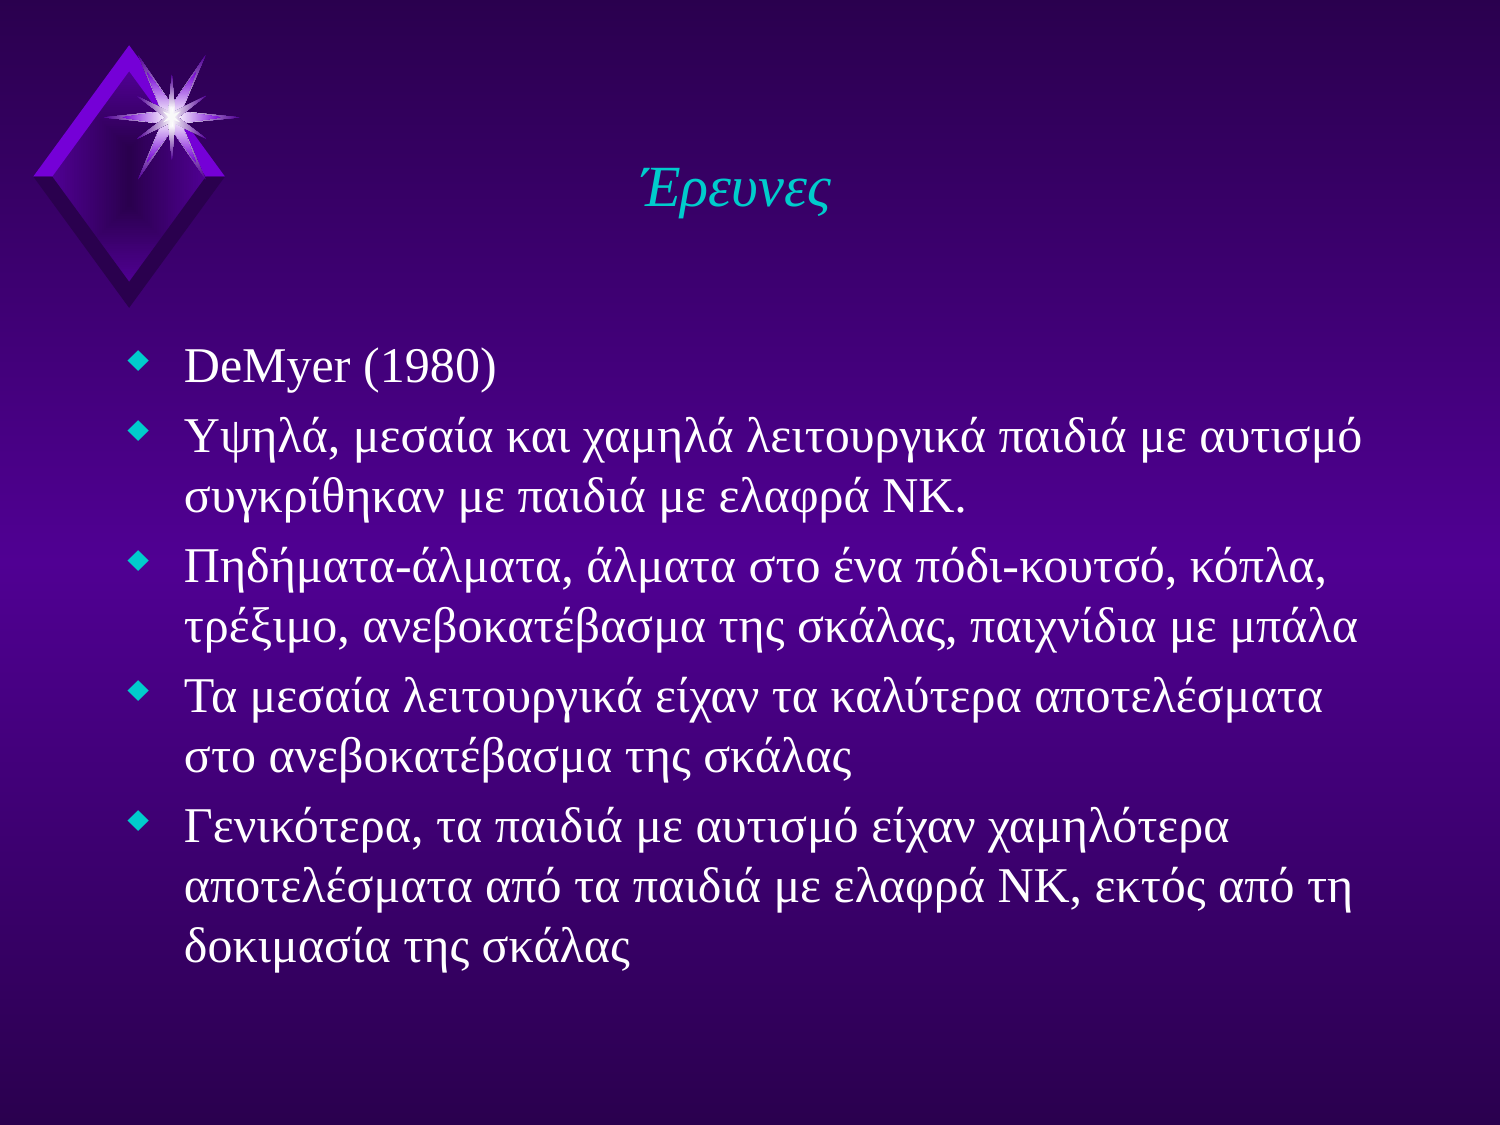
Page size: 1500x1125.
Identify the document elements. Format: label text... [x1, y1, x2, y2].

title Έρευνες [84, 78, 1388, 288]
list DeMyer (1980) Υψηλά, μεσαία και χαμηλά λειτουργικά παιδιά με αυτισμό συγκρίθηκαν με παιδιά με ελαφρά ΝΚ. Πηδήματα-άλματα, άλματα στο ένα πόδι-κουτσό, κόπλα, τρέξιμο, ανεβοκατέβασμα της σκάλας, παιχνίδια με μπάλα Τα μεσαία λειτουργικά είχαν τα καλύτερα αποτελέσματα στο ανεβοκατέβασμα της σκάλας Γενικότερα, τα παιδιά με αυτισμό είχαν χαμηλότερα αποτελέσματα από τα παιδιά με ελαφρά ΝΚ, εκτός από τη δοκιμασία της σκάλας [112, 324, 1388, 1001]
